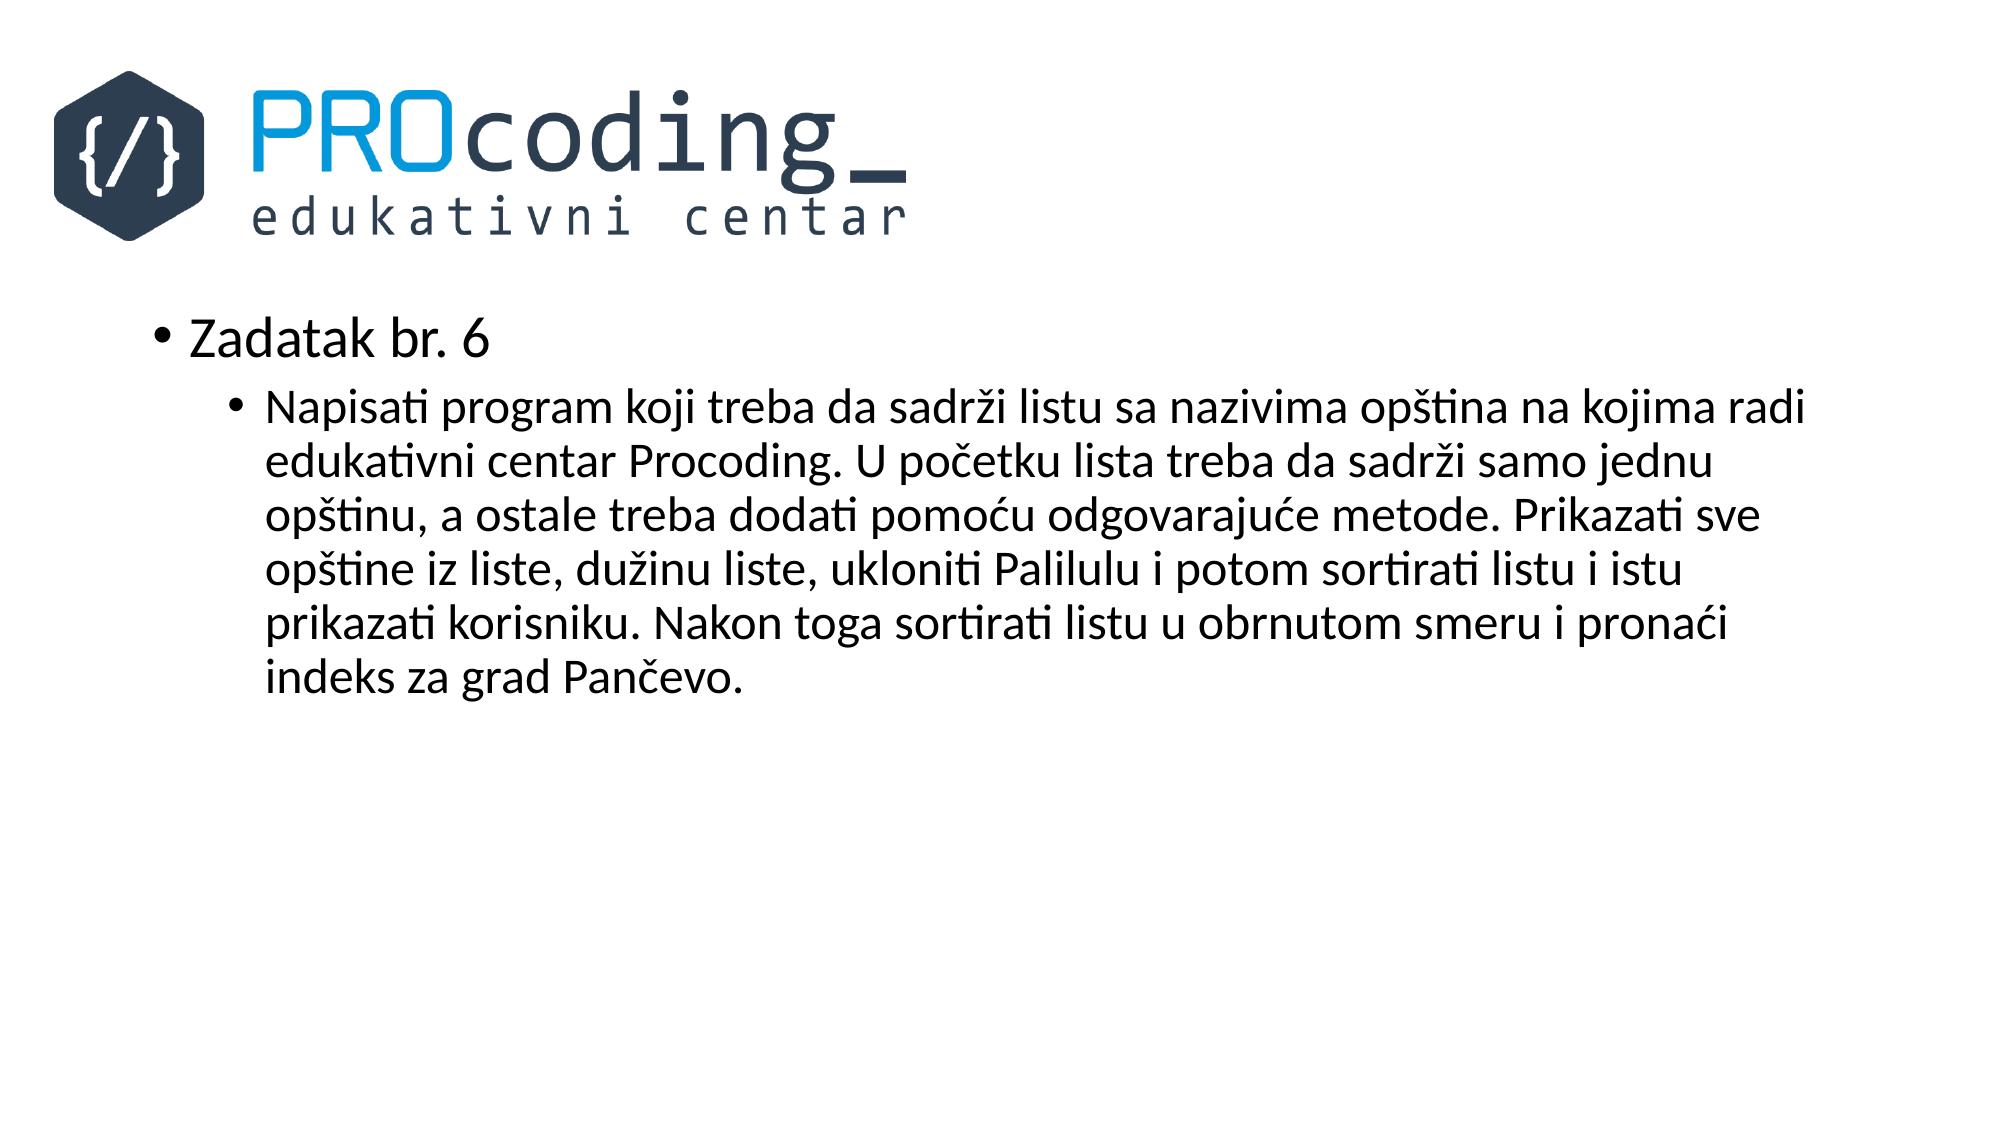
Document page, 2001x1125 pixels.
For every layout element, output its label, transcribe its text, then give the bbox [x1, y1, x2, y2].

picture [54, 71, 906, 241]
list Zadatak br. 6 Napisati program koji treba da sadrži listu sa nazivima opština na kojima radi edukativni centar Procoding. U početku lista treba da sadrži samo jednu opštinu, a ostale treba dodati pomoću odgovarajuće metode. Prikazati sve opštine iz liste, dužinu liste, ukloniti Palilulu i potom sortirati listu i istu prikazati korisniku. Nakon toga sortirati listu u obrnutom smeru i pronaći indeks za grad Pančevo. [137, 299, 1863, 1014]
